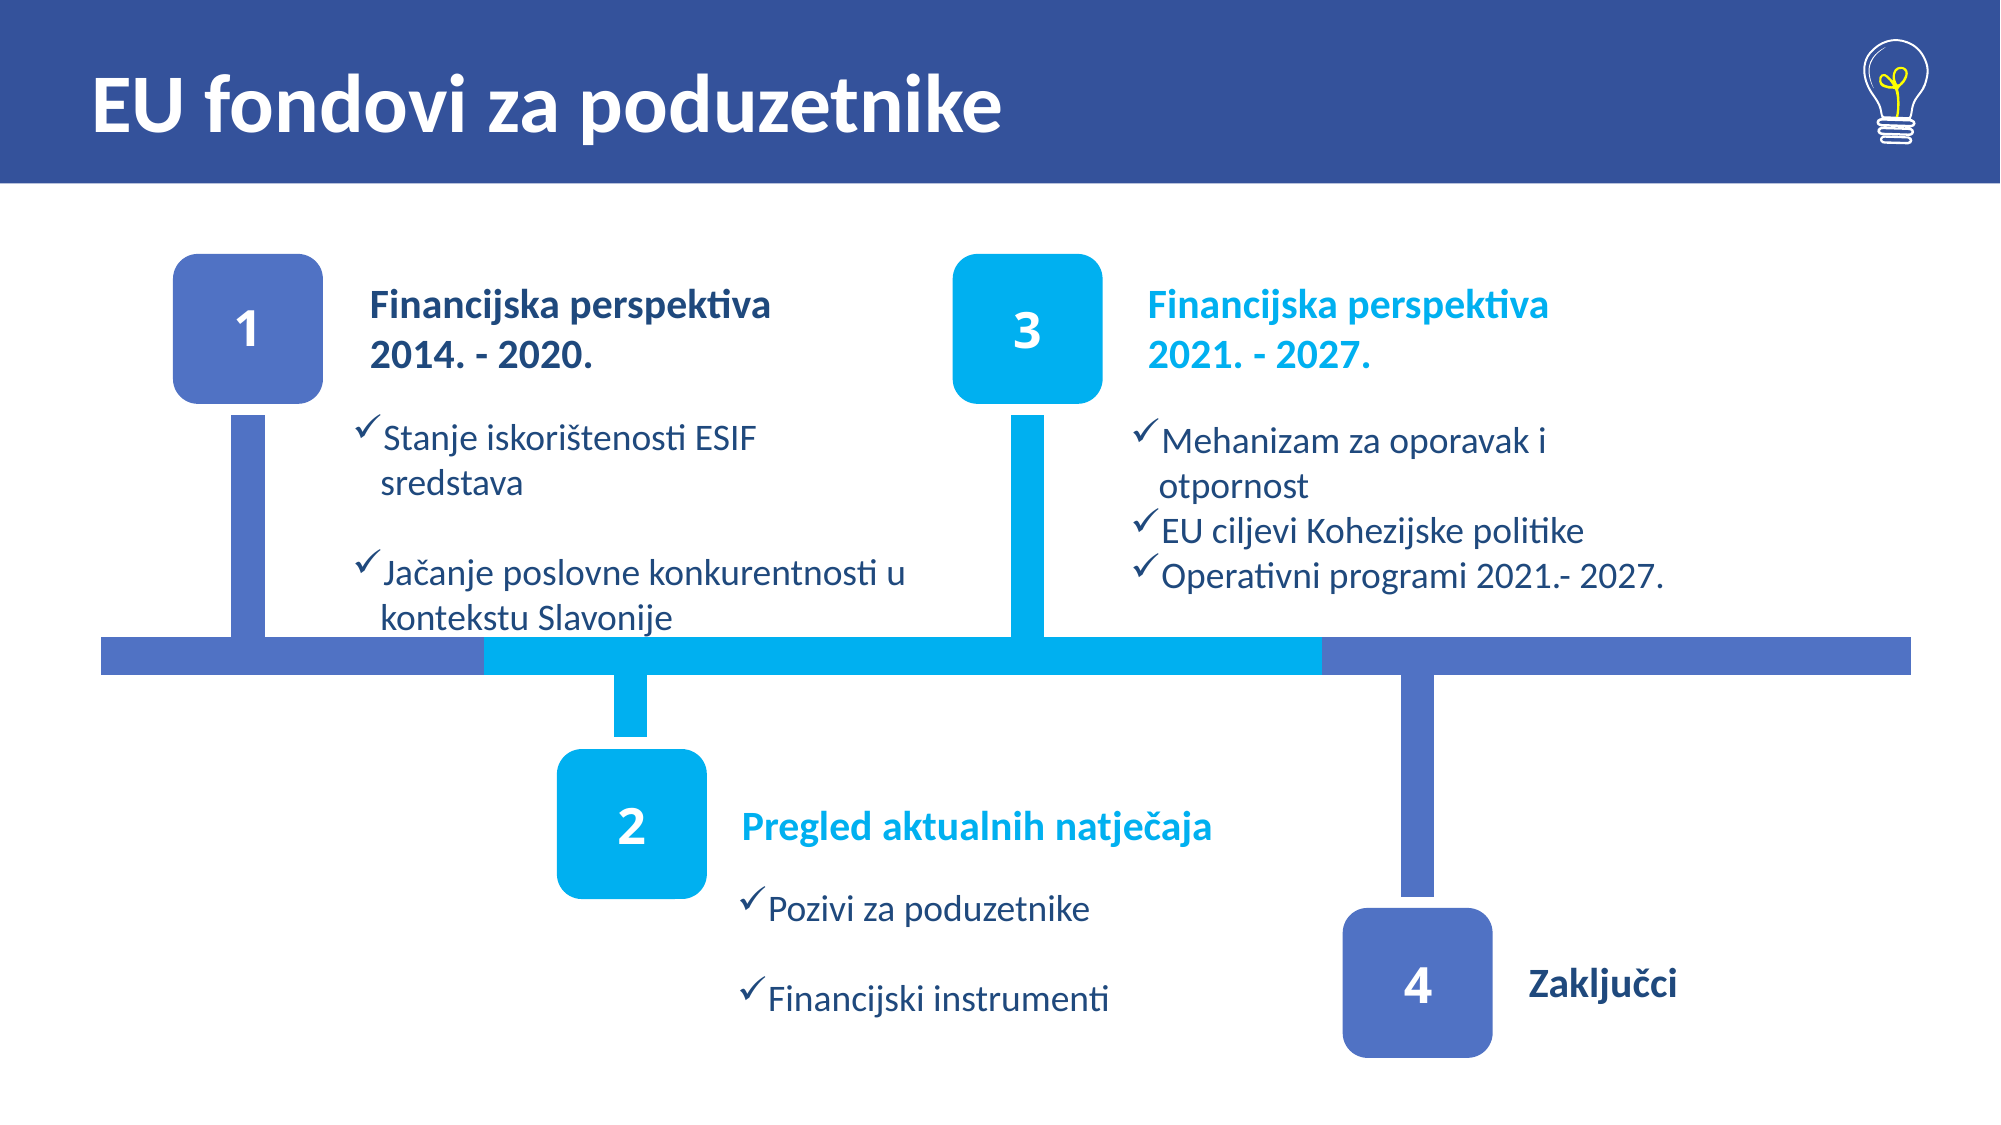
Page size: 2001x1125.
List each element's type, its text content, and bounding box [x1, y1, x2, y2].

title EU fondovi za poduzetnike [71, 40, 1819, 146]
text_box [100, 253, 1912, 1058]
text_box [0, 0, 2000, 184]
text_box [1863, 39, 1929, 145]
